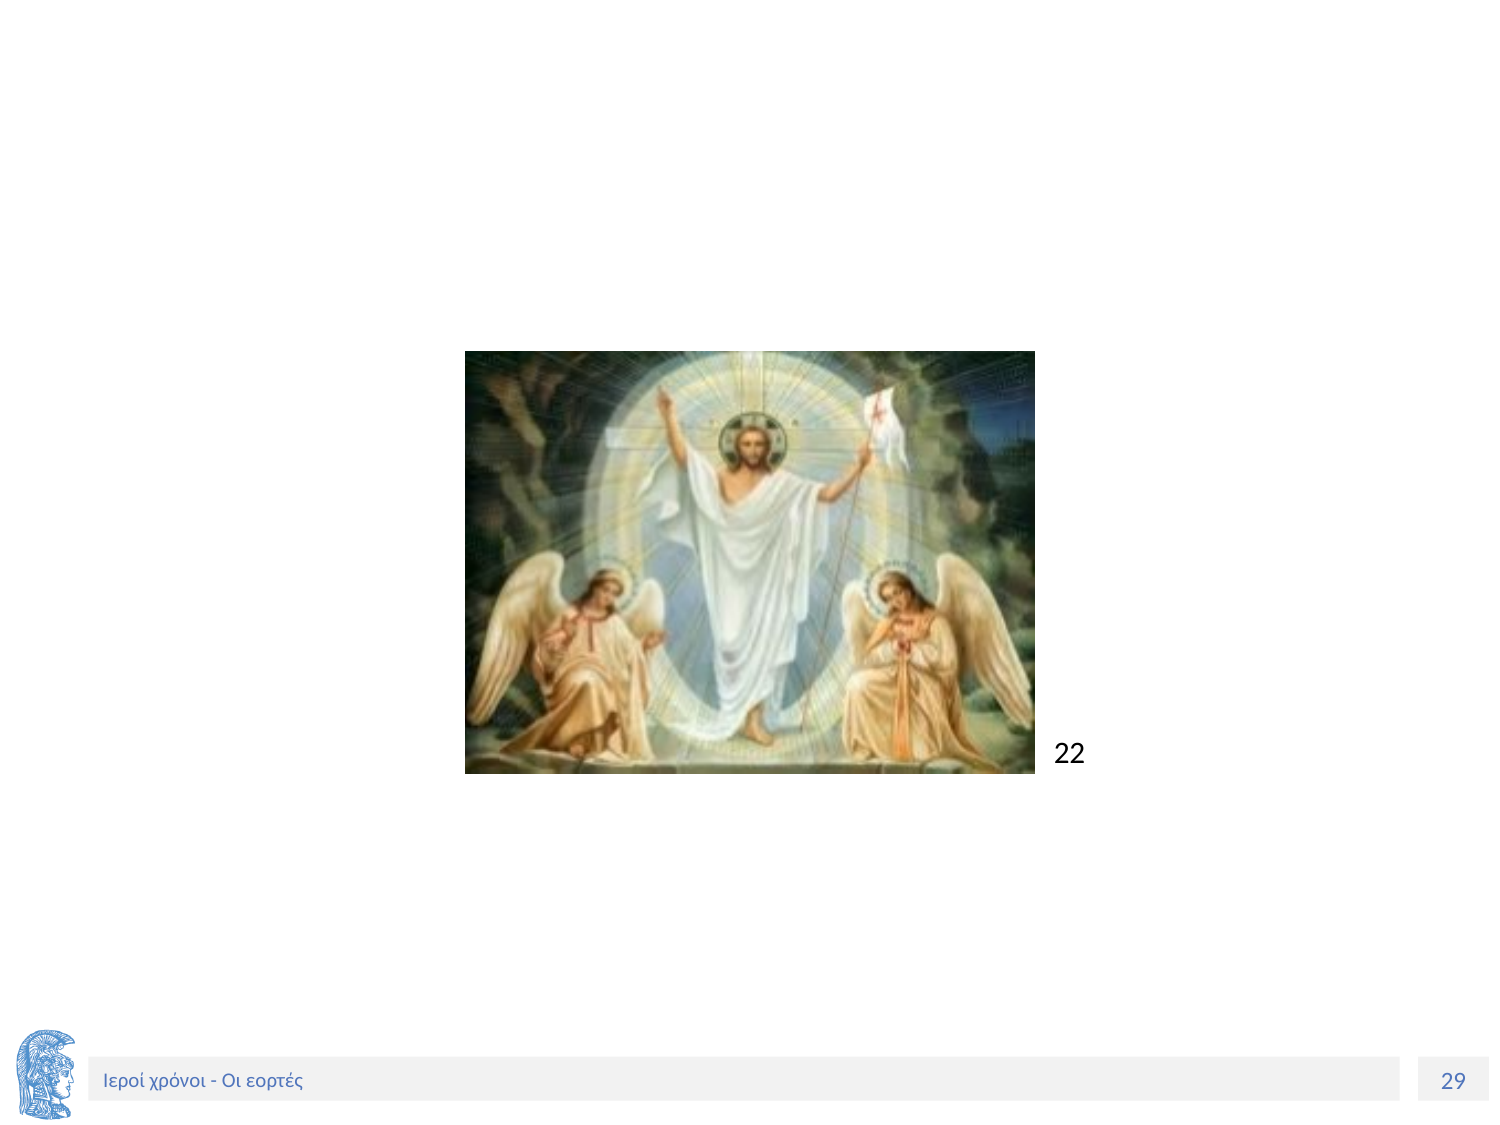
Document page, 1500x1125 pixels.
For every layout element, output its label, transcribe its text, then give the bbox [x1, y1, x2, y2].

picture [9, 1026, 81, 1120]
text_box 22 [1038, 727, 1105, 774]
picture [465, 351, 1035, 774]
